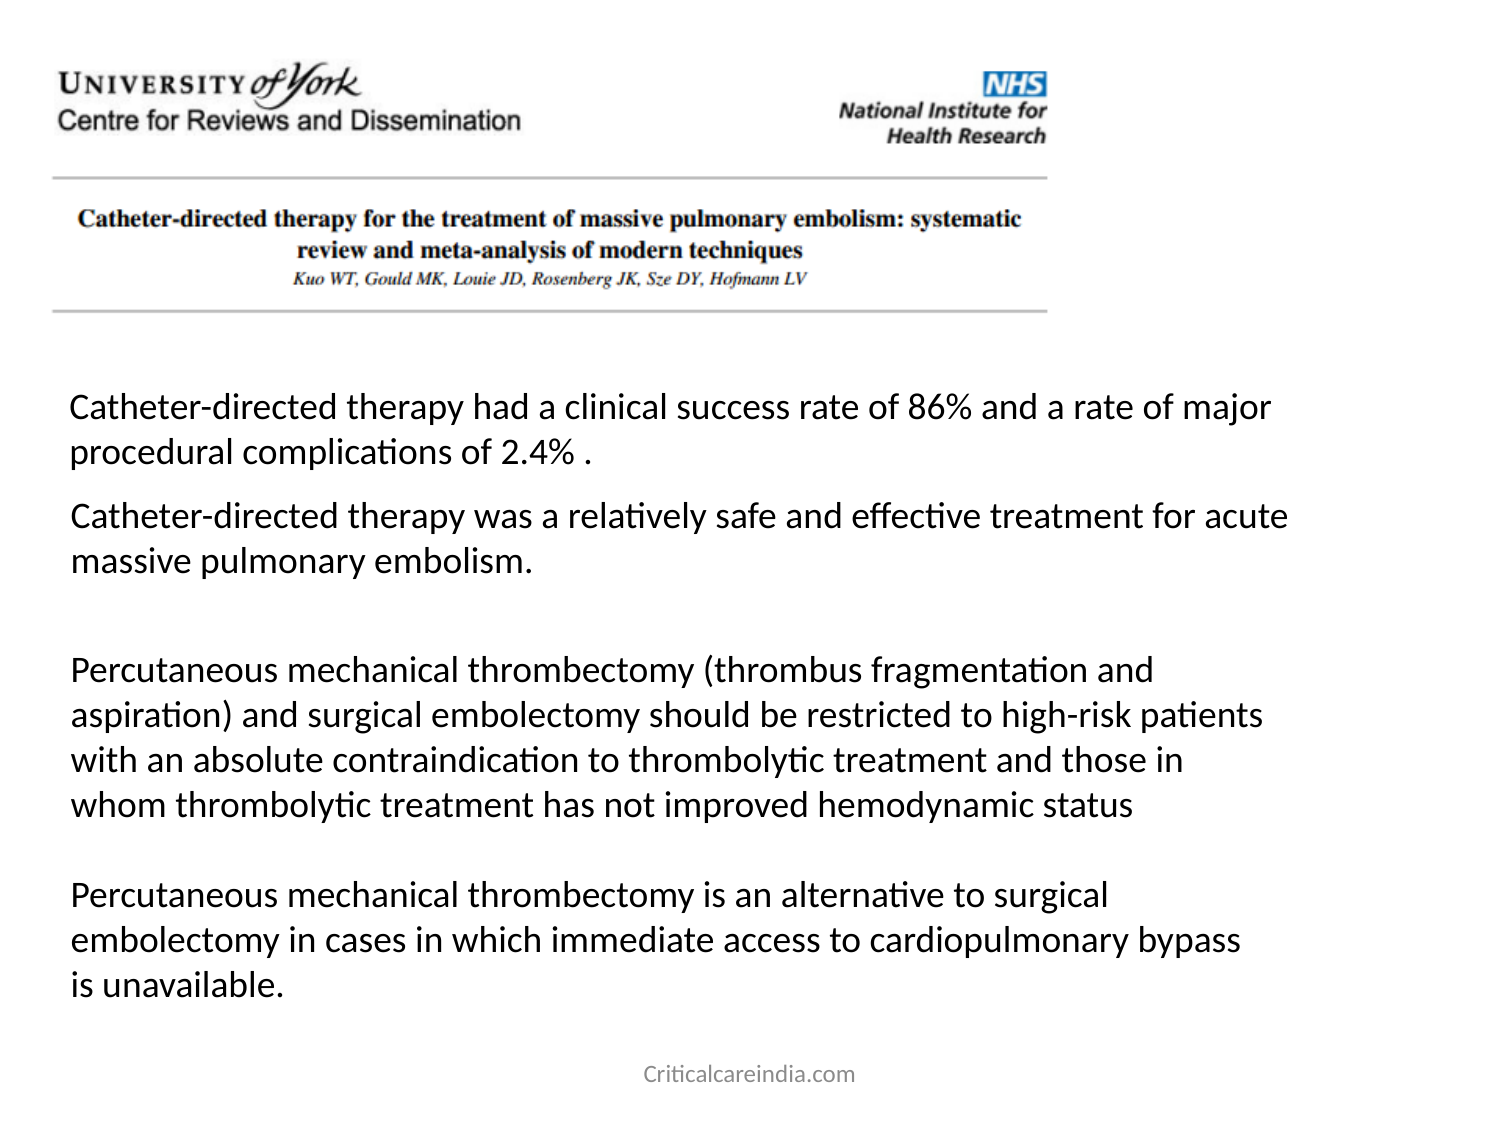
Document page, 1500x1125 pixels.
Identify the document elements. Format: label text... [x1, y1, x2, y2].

text_box Catheter-directed therapy had a clinical success rate of 86% and a rate of major procedural complications of 2.4% . [54, 374, 1430, 480]
footer Criticalcareindia.com [512, 1042, 988, 1103]
text_box Catheter-directed therapy was a relatively safe and effective treatment for acute massive pulmonary embolism. [55, 483, 1381, 589]
text_box Percutaneous mechanical thrombectomy (thrombus fragmentation and aspiration) and surgical embolectomy should be restricted to high-risk patients with an absolute contraindication to thrombolytic treatment and those in whom thrombolytic treatment has not improved hemodynamic status Percutaneous mechanical thrombectomy is an alternative to surgical embolectomy in cases in which immediate access to cardiopulmonary bypass is unavailable. [55, 592, 1281, 1013]
picture [0, 37, 1093, 332]
